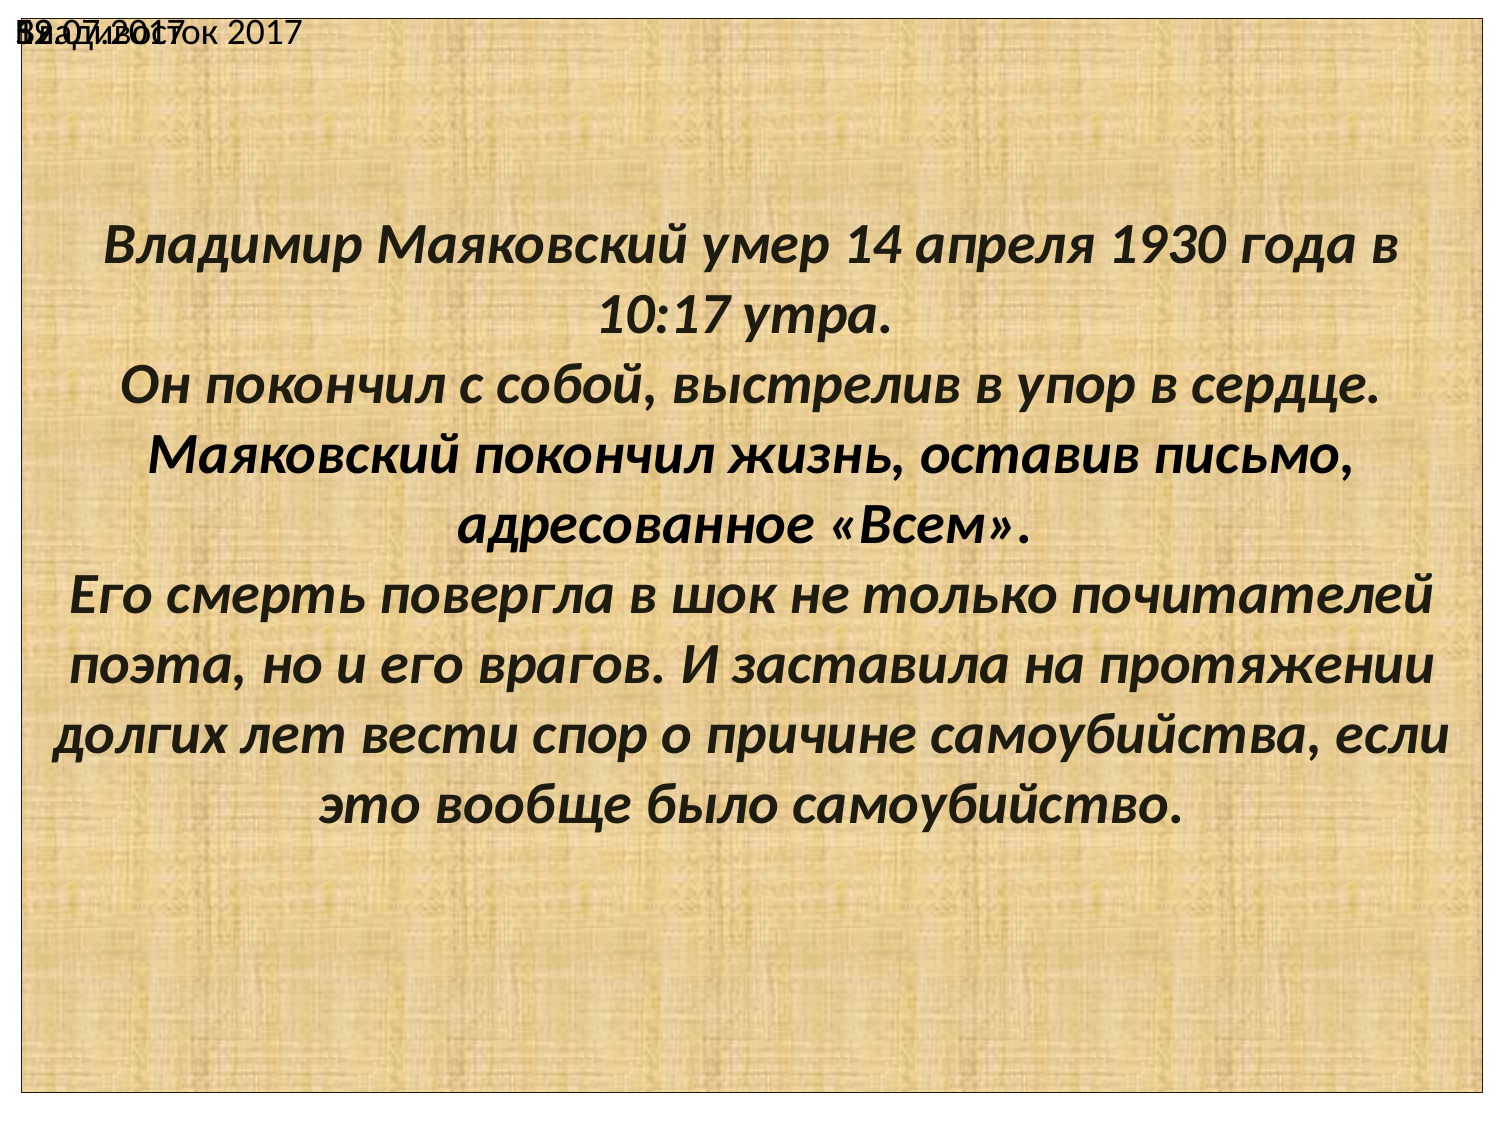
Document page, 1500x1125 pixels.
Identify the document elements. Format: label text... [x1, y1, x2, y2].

text_box Владивосток 2017 [0, 0, 1500, 1125]
